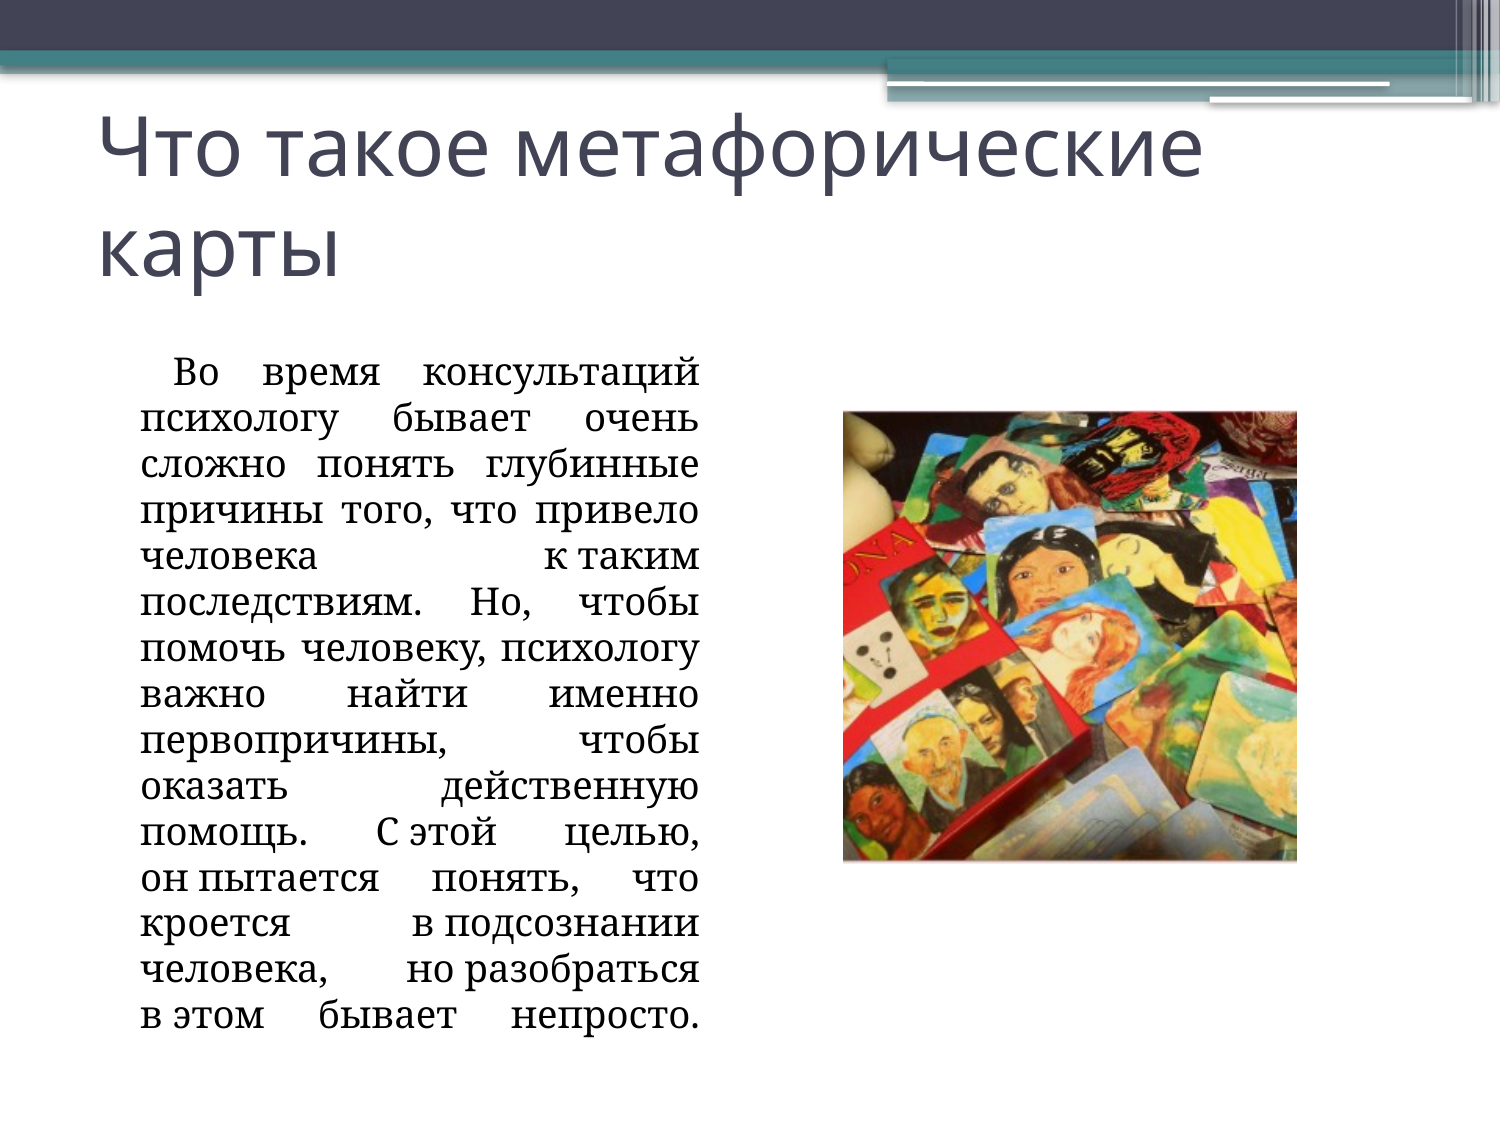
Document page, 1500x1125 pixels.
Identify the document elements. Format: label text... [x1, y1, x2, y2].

list Во время консультаций психологу бывает очень сложно понять глубинные причины того, что привело человека к таким последствиям. Но, чтобы помочь человеку, психологу важно найти именно первопричины, чтобы оказать действенную помощь. С этой целью, он пытается понять, что кроется в подсознании человека, но разобраться в этом бывает непросто. [70, 339, 715, 1125]
title Что такое метафорические карты [82, 105, 1432, 281]
picture [843, 409, 1298, 864]
